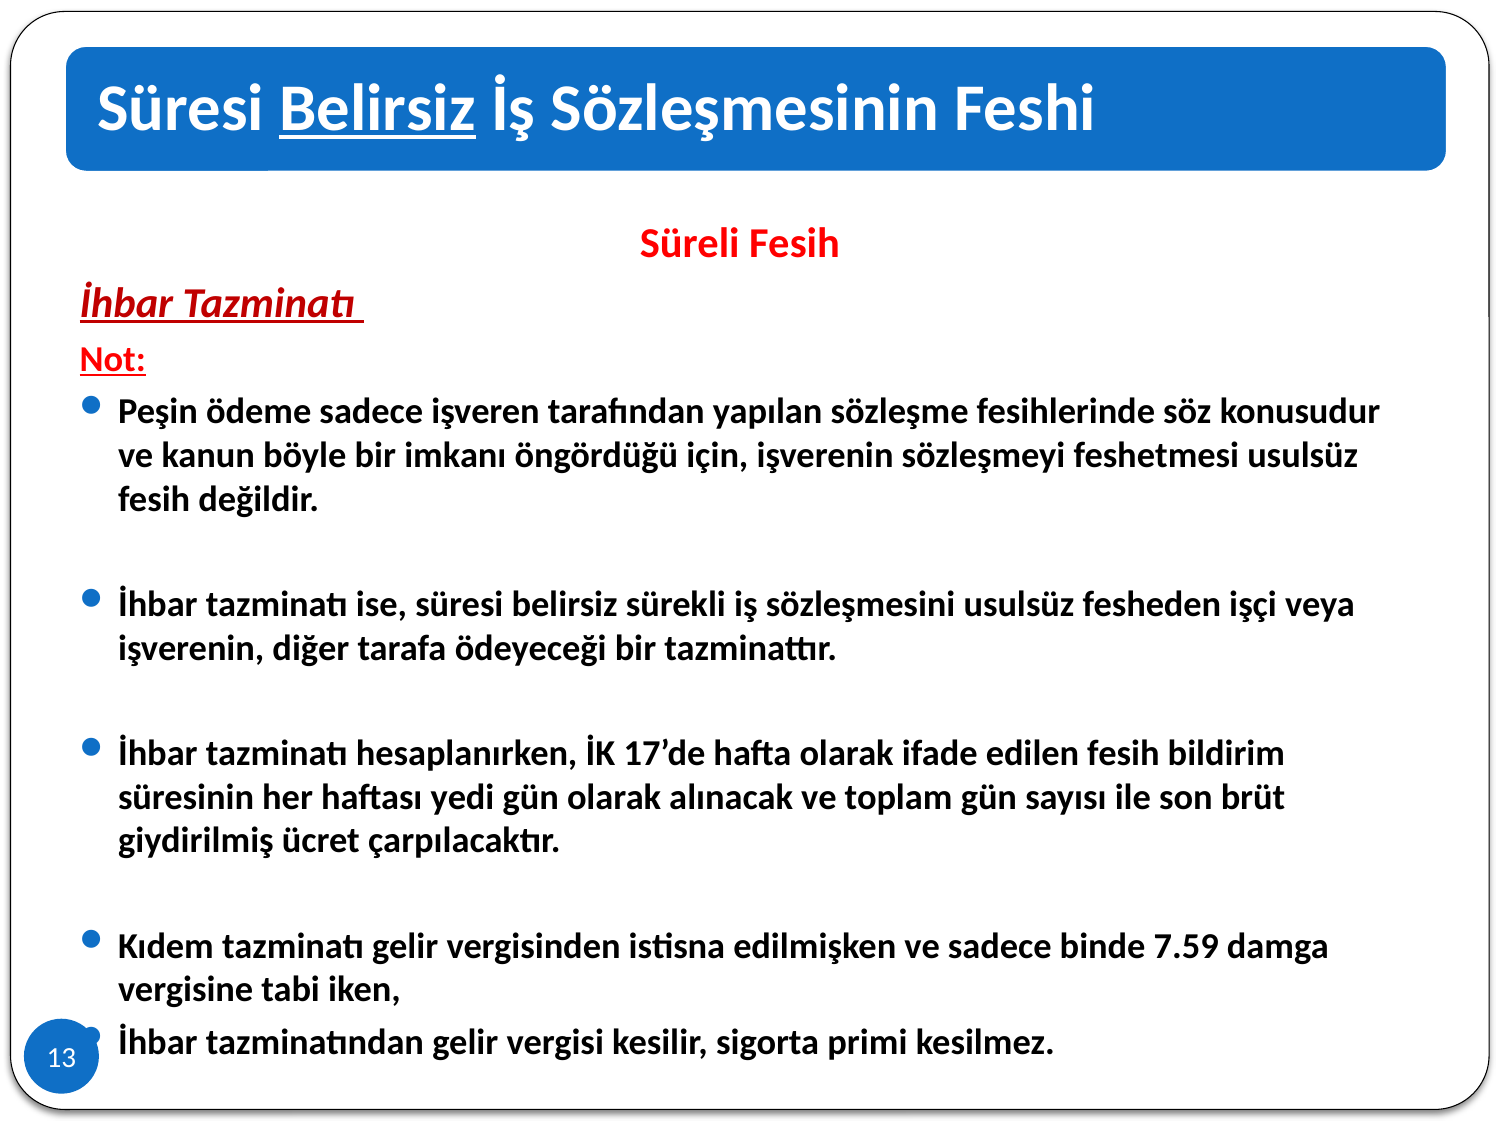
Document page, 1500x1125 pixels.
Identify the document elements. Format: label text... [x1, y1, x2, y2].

slide_number 13 [23, 1018, 99, 1094]
list Süreli Fesih İhbar Tazminatı Not: Peşin ödeme sadece işveren tarafından yapılan sözleşme fesihlerinde söz konusudur ve kanun böyle bir imkanı öngördüğü için, işverenin sözleşmeyi feshetmesi usulsüz fesih değildir. İhbar tazminatı ise, süresi belirsiz sürekli iş sözleşmesini usulsüz fesheden işçi veya işverenin, diğer tarafa ödeyeceği bir tazminattır. İhbar tazminatı hesaplanırken, İK 17’de hafta olarak ifade edilen fesih bildirim süresinin her haftası yedi gün olarak alınacak ve toplam gün sayısı ile son brüt giydirilmiş ücret çarpılacaktır. Kıdem tazminatı gelir vergisinden istisna edilmişken ve sadece binde 7.59 damga vergisine tabi iken, İhbar tazminatından gelir vergisi kesilir, sigorta primi kesilmez. [64, 208, 1425, 1071]
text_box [64, 44, 1448, 173]
